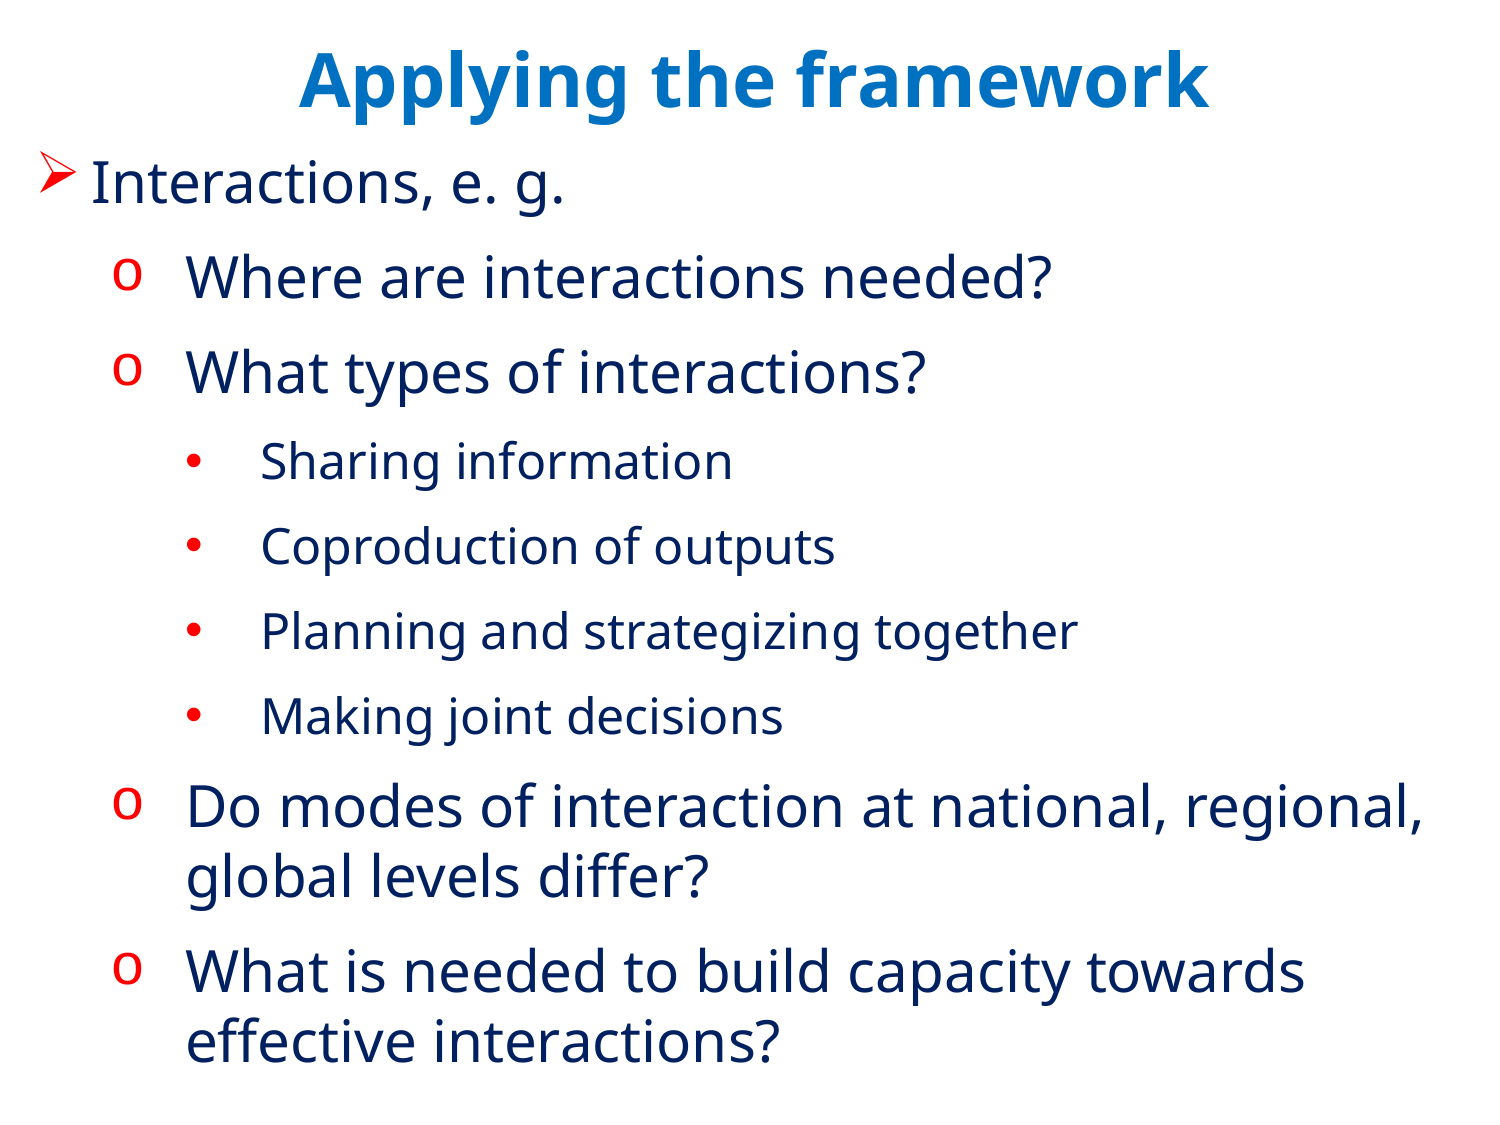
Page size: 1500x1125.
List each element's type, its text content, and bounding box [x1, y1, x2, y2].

text_box Interactions, e. g. Where are interactions needed? What types of interactions? Sharing information Coproduction of outputs Planning and strategizing together Making joint decisions Do modes of interaction at national, regional, global levels differ? What is needed to build capacity towards effective interactions? [20, 137, 1496, 1082]
text_box Applying the framework [0, 24, 1500, 124]
